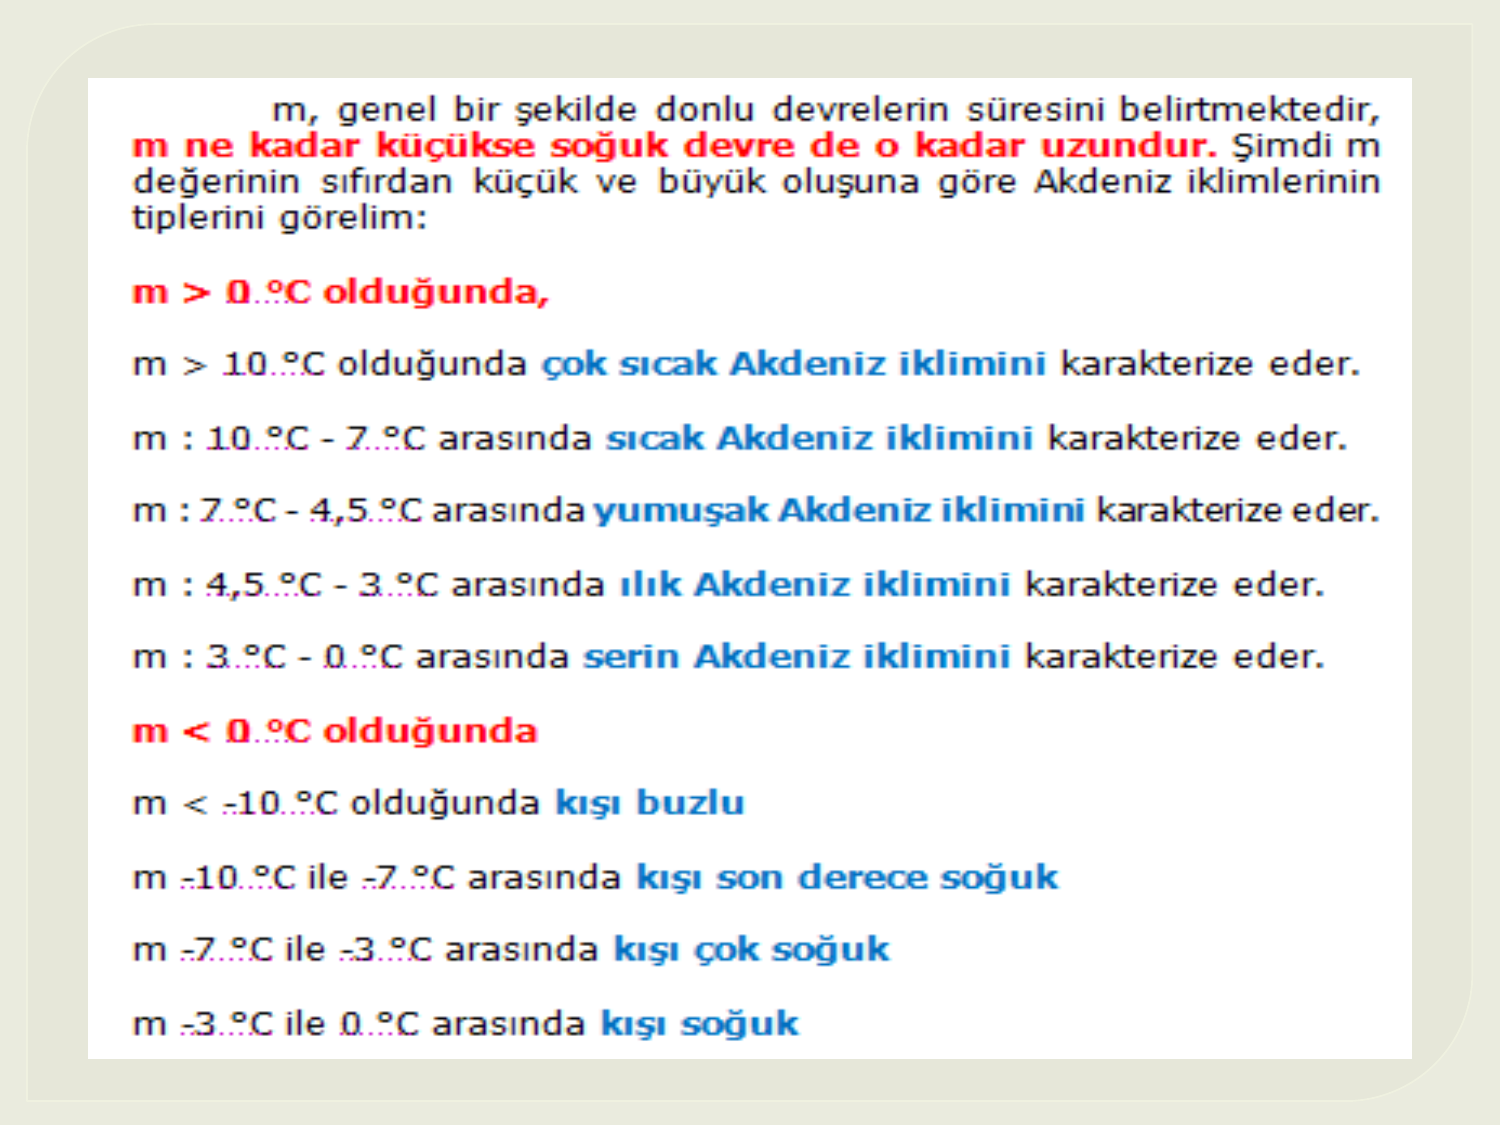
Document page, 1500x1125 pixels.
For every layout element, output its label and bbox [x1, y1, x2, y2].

list [88, 77, 1412, 1059]
